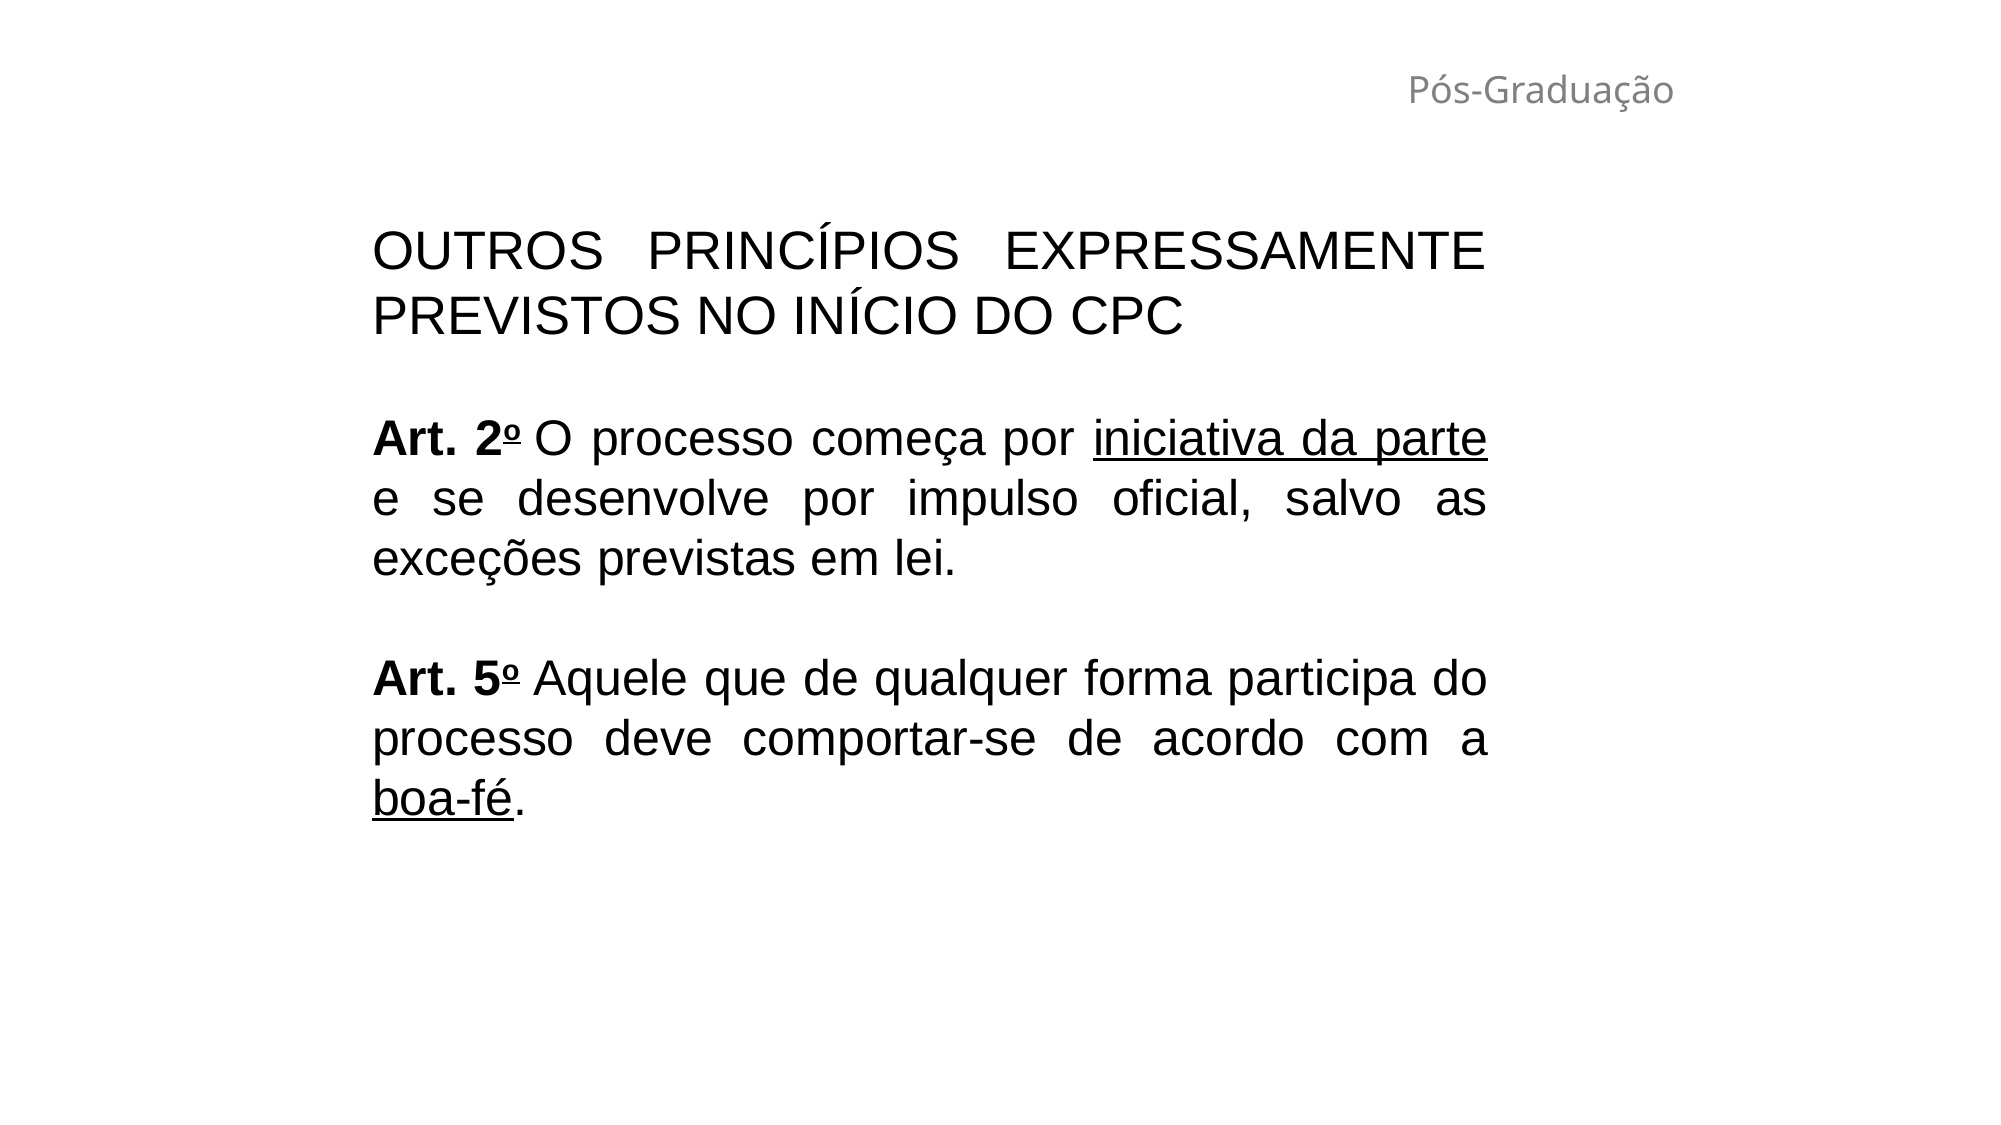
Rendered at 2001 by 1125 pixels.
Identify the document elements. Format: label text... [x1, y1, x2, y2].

text_box OUTROS PRINCÍPIOS EXPRESSAMENTE PREVISTOS NO INÍCIO DO CPC Art. 2o O processo começa por iniciativa da parte e se desenvolve por impulso oficial, salvo as exceções previstas em lei. Art. 5o Aquele que de qualquer forma participa do processo deve comportar-se de acordo com a boa-fé. [357, 208, 1504, 893]
title Pós-Graduação [1392, 27, 1712, 156]
